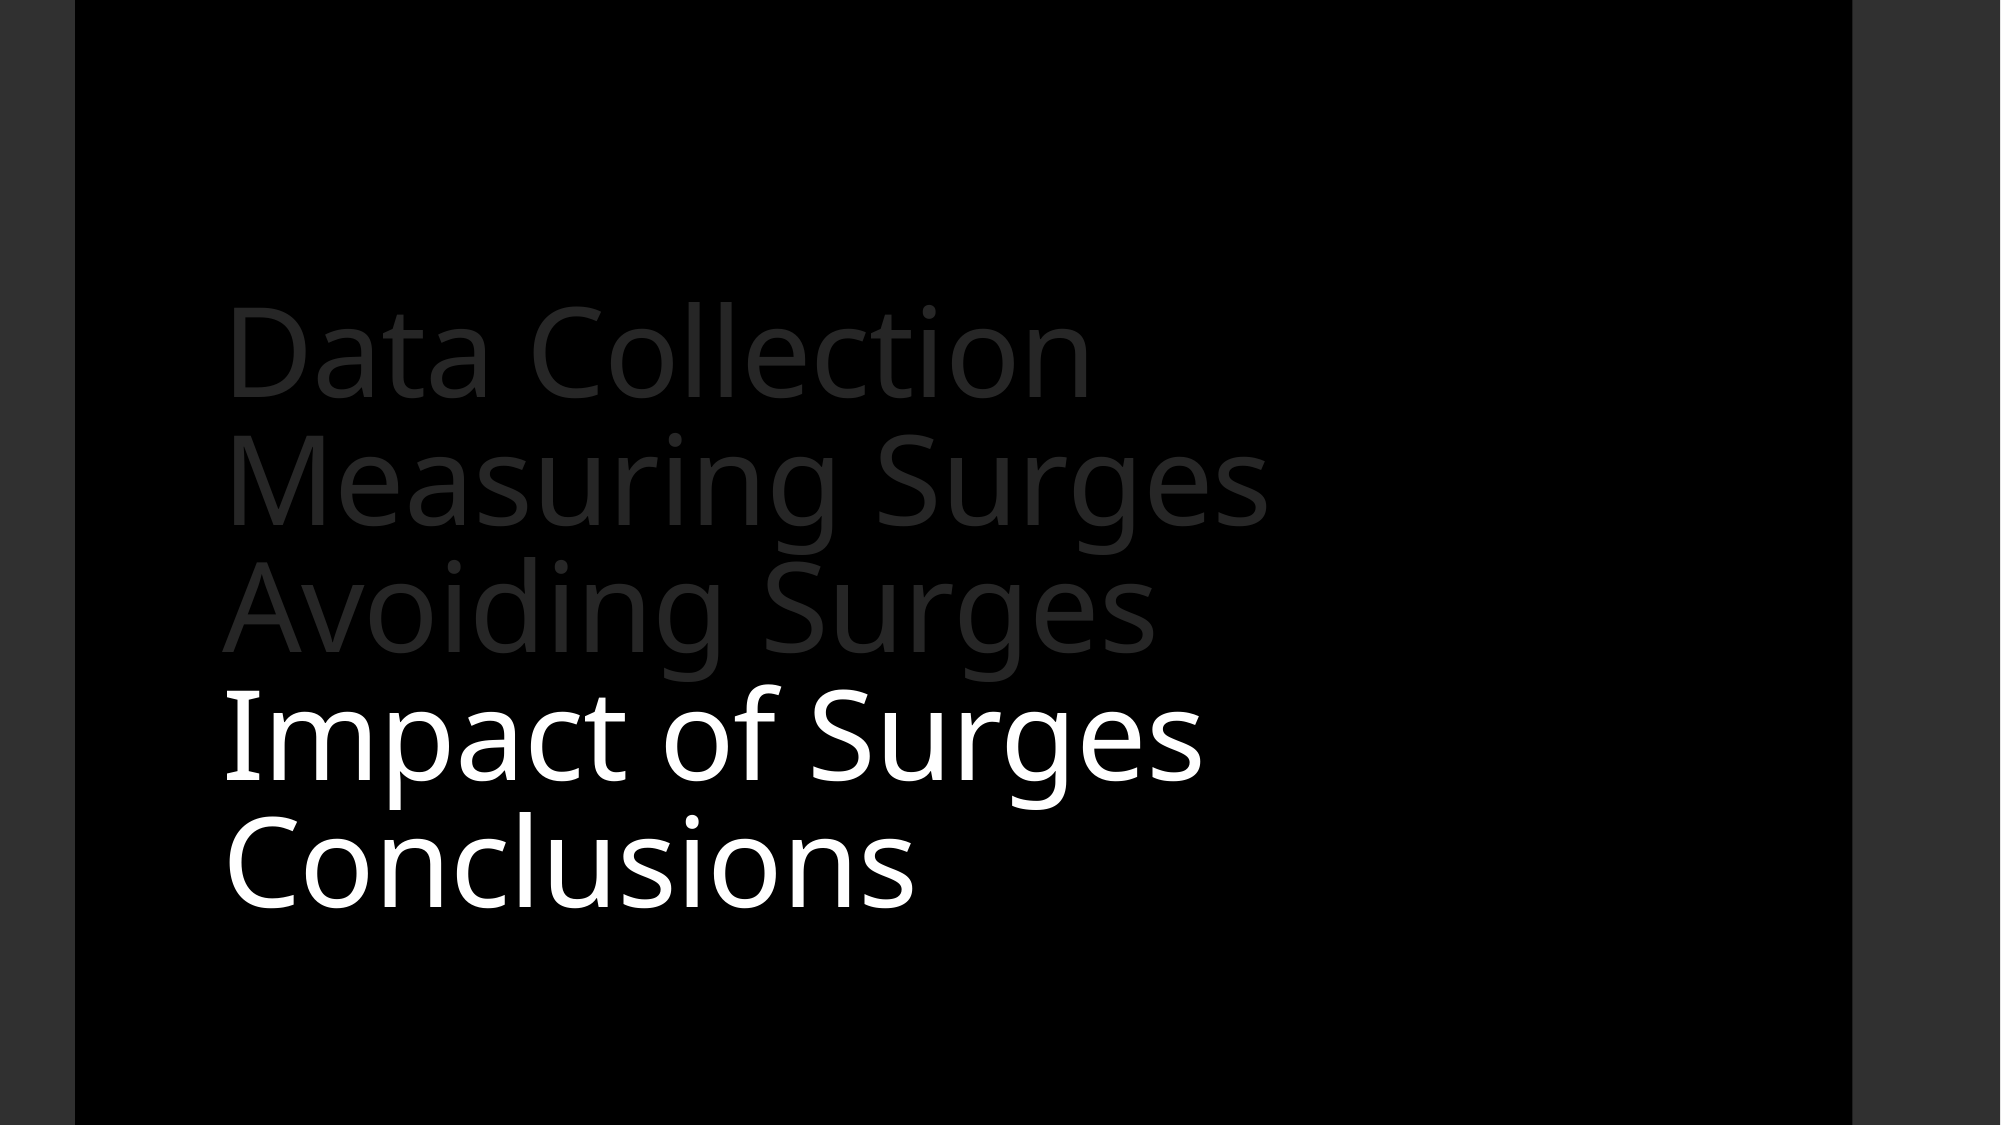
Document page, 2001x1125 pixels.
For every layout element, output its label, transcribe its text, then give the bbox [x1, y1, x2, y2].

title Data Collection Measuring Surges Avoiding Surges Impact of Surges Conclusions [206, 124, 1752, 941]
